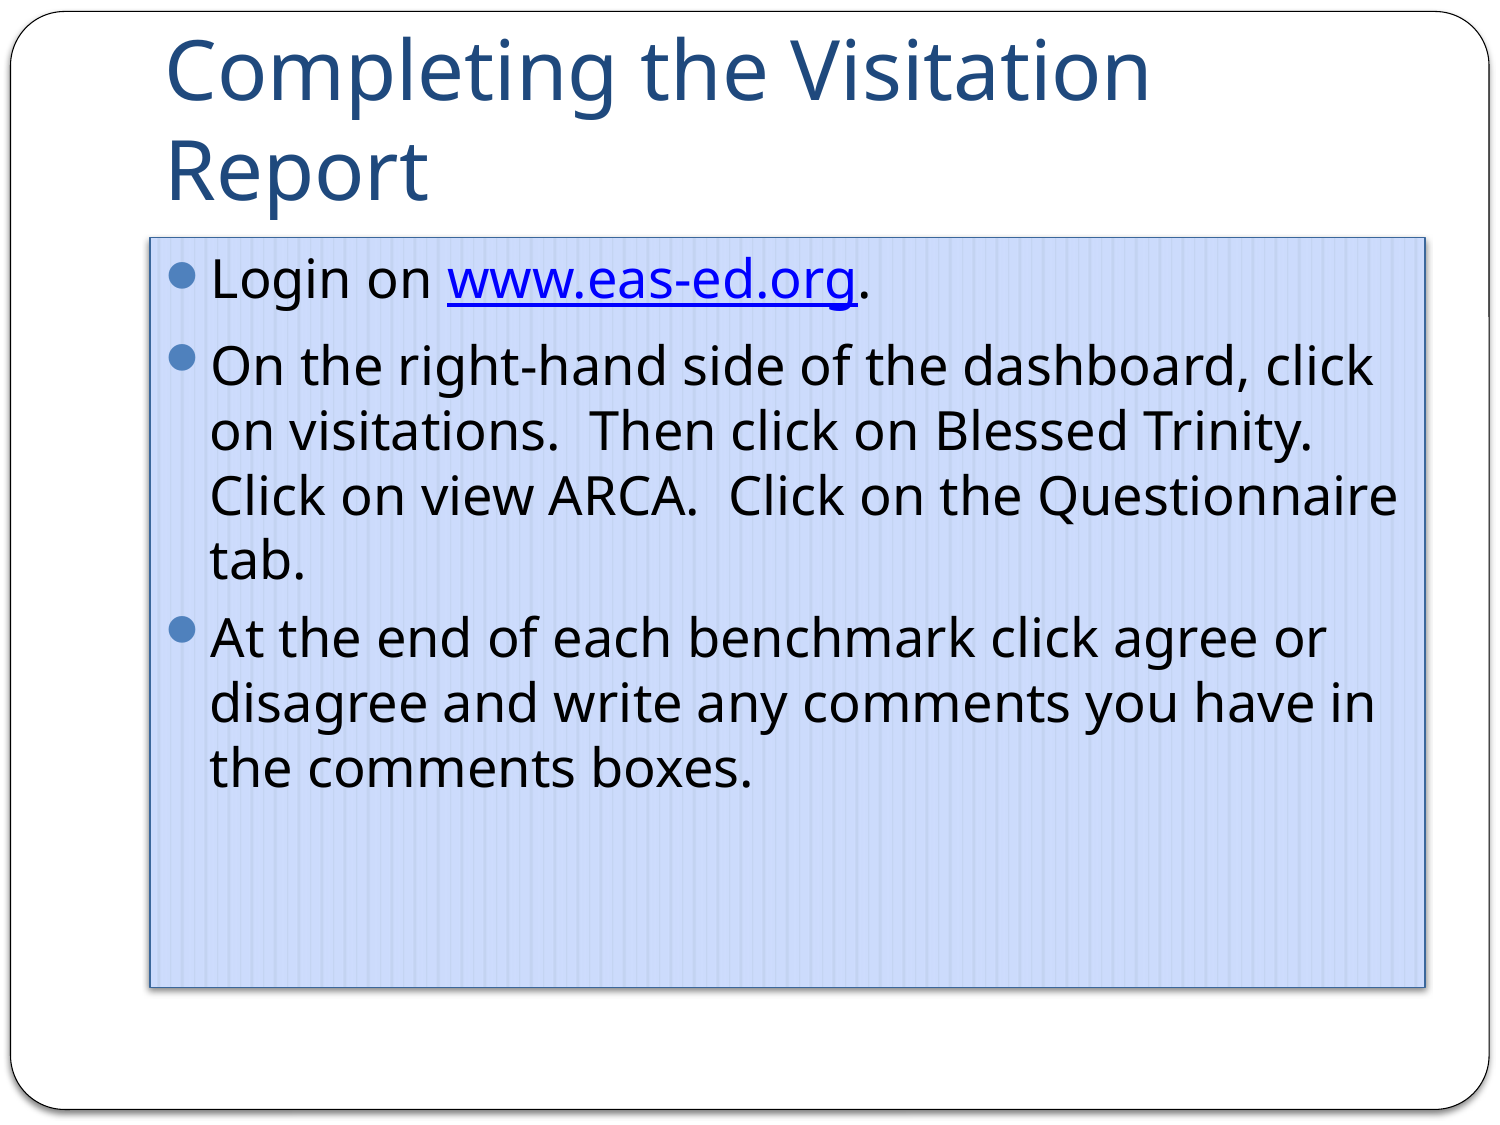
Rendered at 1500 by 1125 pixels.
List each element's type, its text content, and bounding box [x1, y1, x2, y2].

title Completing the Visitation Report [150, 45, 1425, 233]
list Login on www.eas-ed.org. On the right-hand side of the dashboard, click on visitations. Then click on Blessed Trinity. Click on view ARCA. Click on the Questionnaire tab. At the end of each benchmark click agree or disagree and write any comments you have in the comments boxes. [149, 237, 1426, 988]
